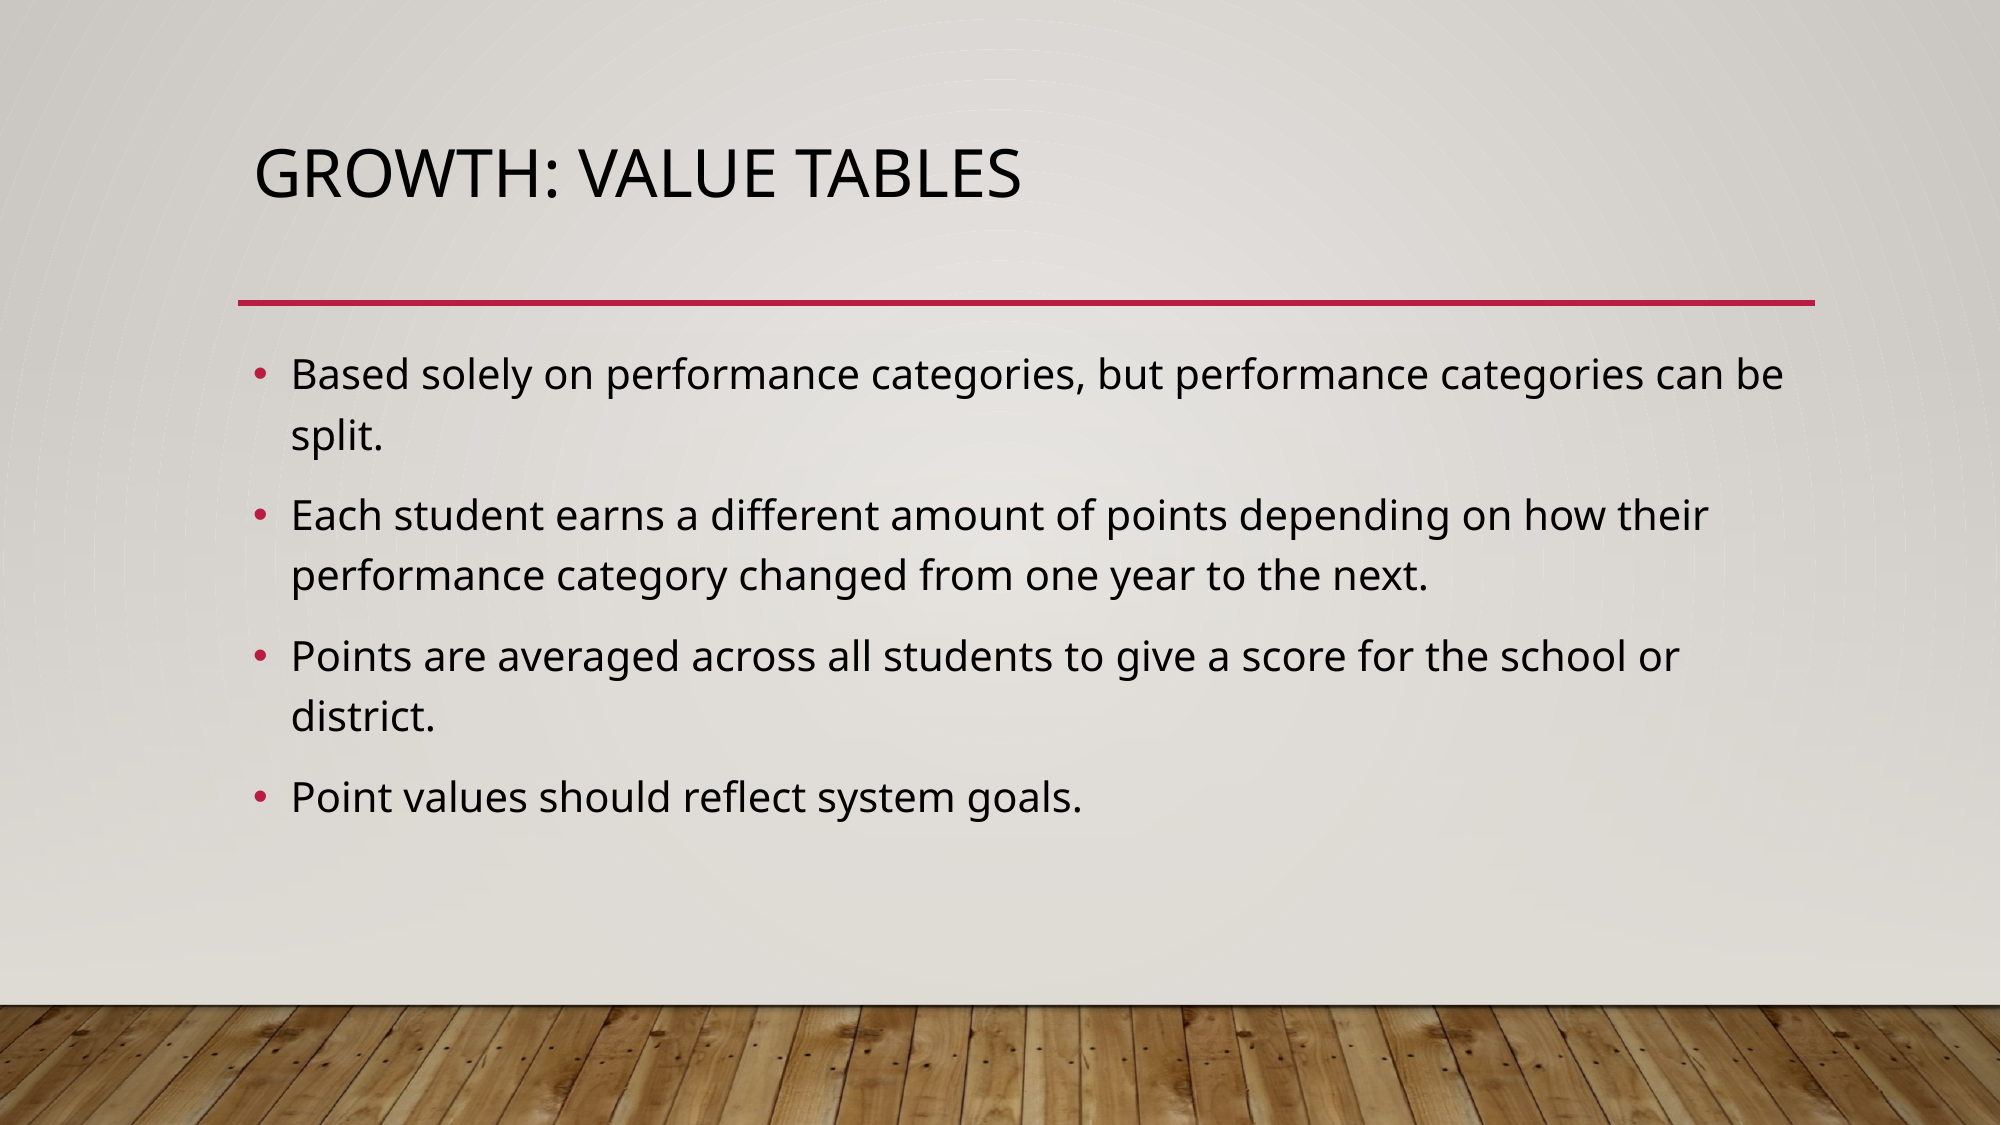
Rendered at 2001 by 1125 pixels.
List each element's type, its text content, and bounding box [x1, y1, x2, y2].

list Based solely on performance categories, but performance categories can be split. Each student earns a different amount of points depending on how their performance category changed from one year to the next. Points are averaged across all students to give a score for the school or district. Point values should reflect system goals. [238, 330, 1814, 950]
picture [0, 1005, 2000, 1125]
title Growth: Value tables [238, 131, 1814, 305]
